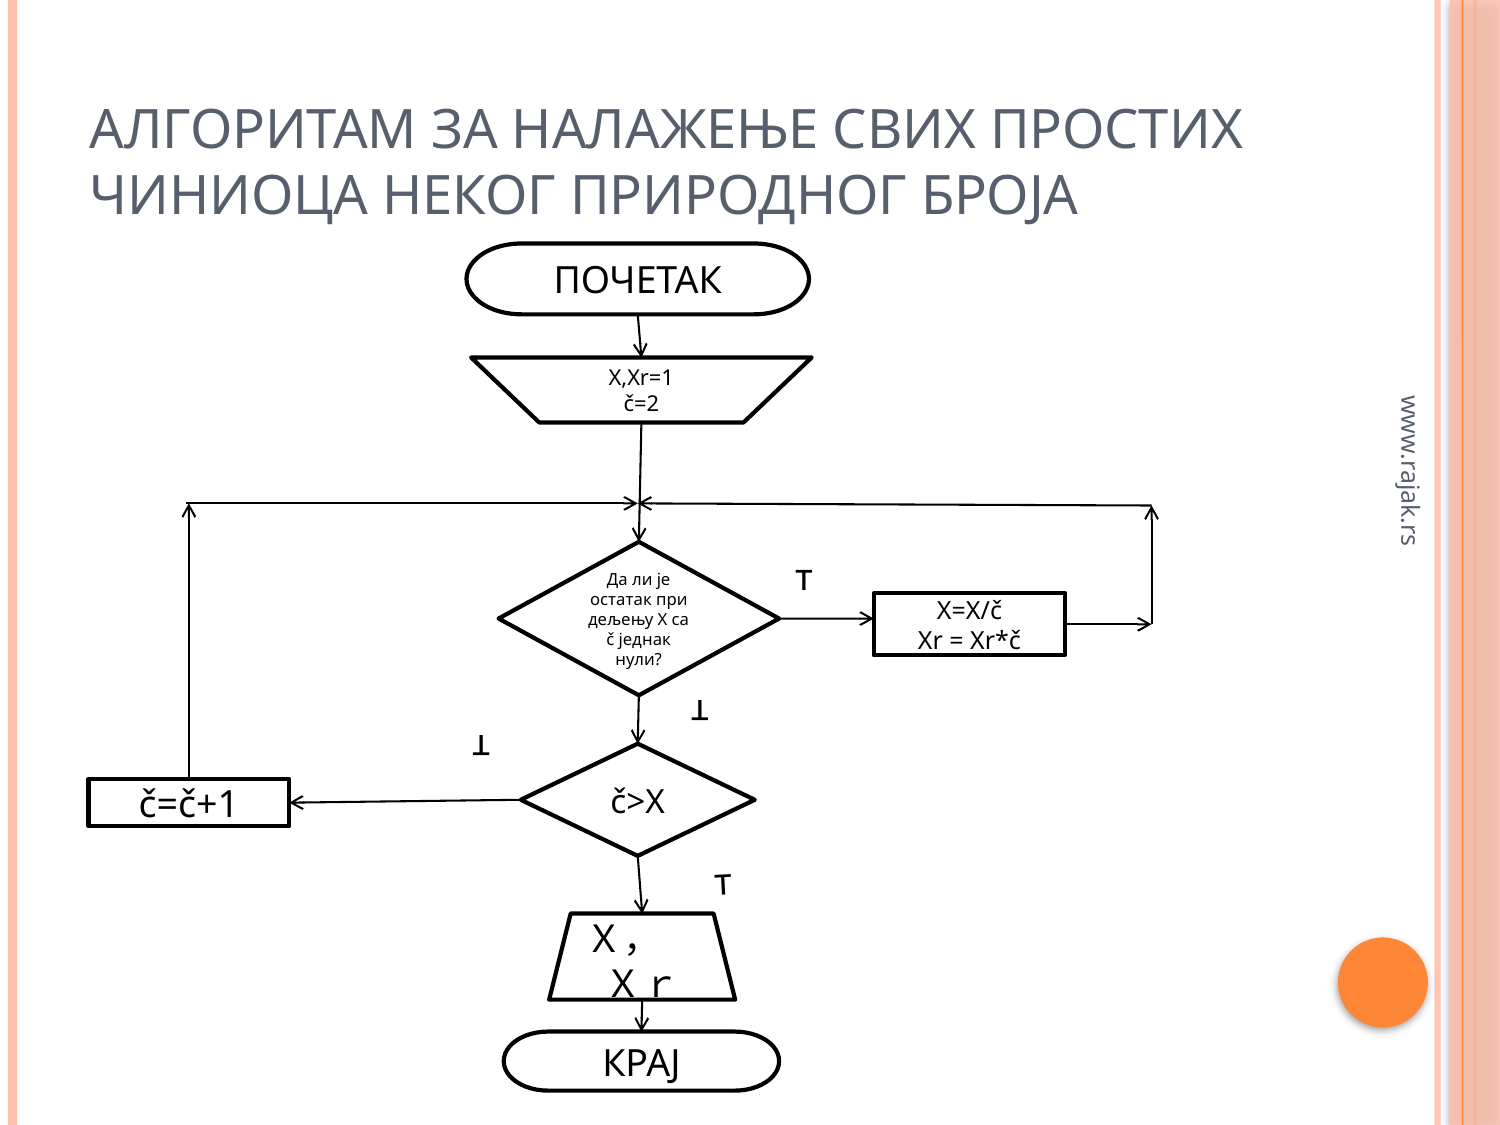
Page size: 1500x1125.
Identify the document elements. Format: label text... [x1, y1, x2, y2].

footer www.rajak.rs [1379, 380, 1440, 906]
text_box ПОЧЕТАК [464, 241, 812, 317]
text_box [637, 313, 642, 358]
text_box Ｘ， Ｘｒ [547, 911, 738, 1002]
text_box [638, 421, 642, 500]
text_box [638, 514, 642, 543]
text_box т [686, 848, 761, 911]
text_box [288, 799, 522, 804]
text_box č=č+1 [86, 777, 291, 828]
text_box т [445, 720, 517, 781]
text_box КРАЈ [501, 1029, 782, 1093]
text_box Х,Xr=1 č=2 [469, 355, 814, 425]
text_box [639, 502, 1153, 506]
text_box Х=X/č Xr = Xr*č [872, 591, 1067, 657]
text_box č>X [521, 744, 757, 856]
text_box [637, 855, 643, 915]
text_box Да ли је остатак при дељењу Х са č једнак нули? [496, 543, 780, 696]
title Алгоритам за налажење свих простих чиниоца неког природног броја [75, 45, 1300, 233]
text_box т [768, 545, 840, 606]
text_box т [664, 685, 736, 746]
